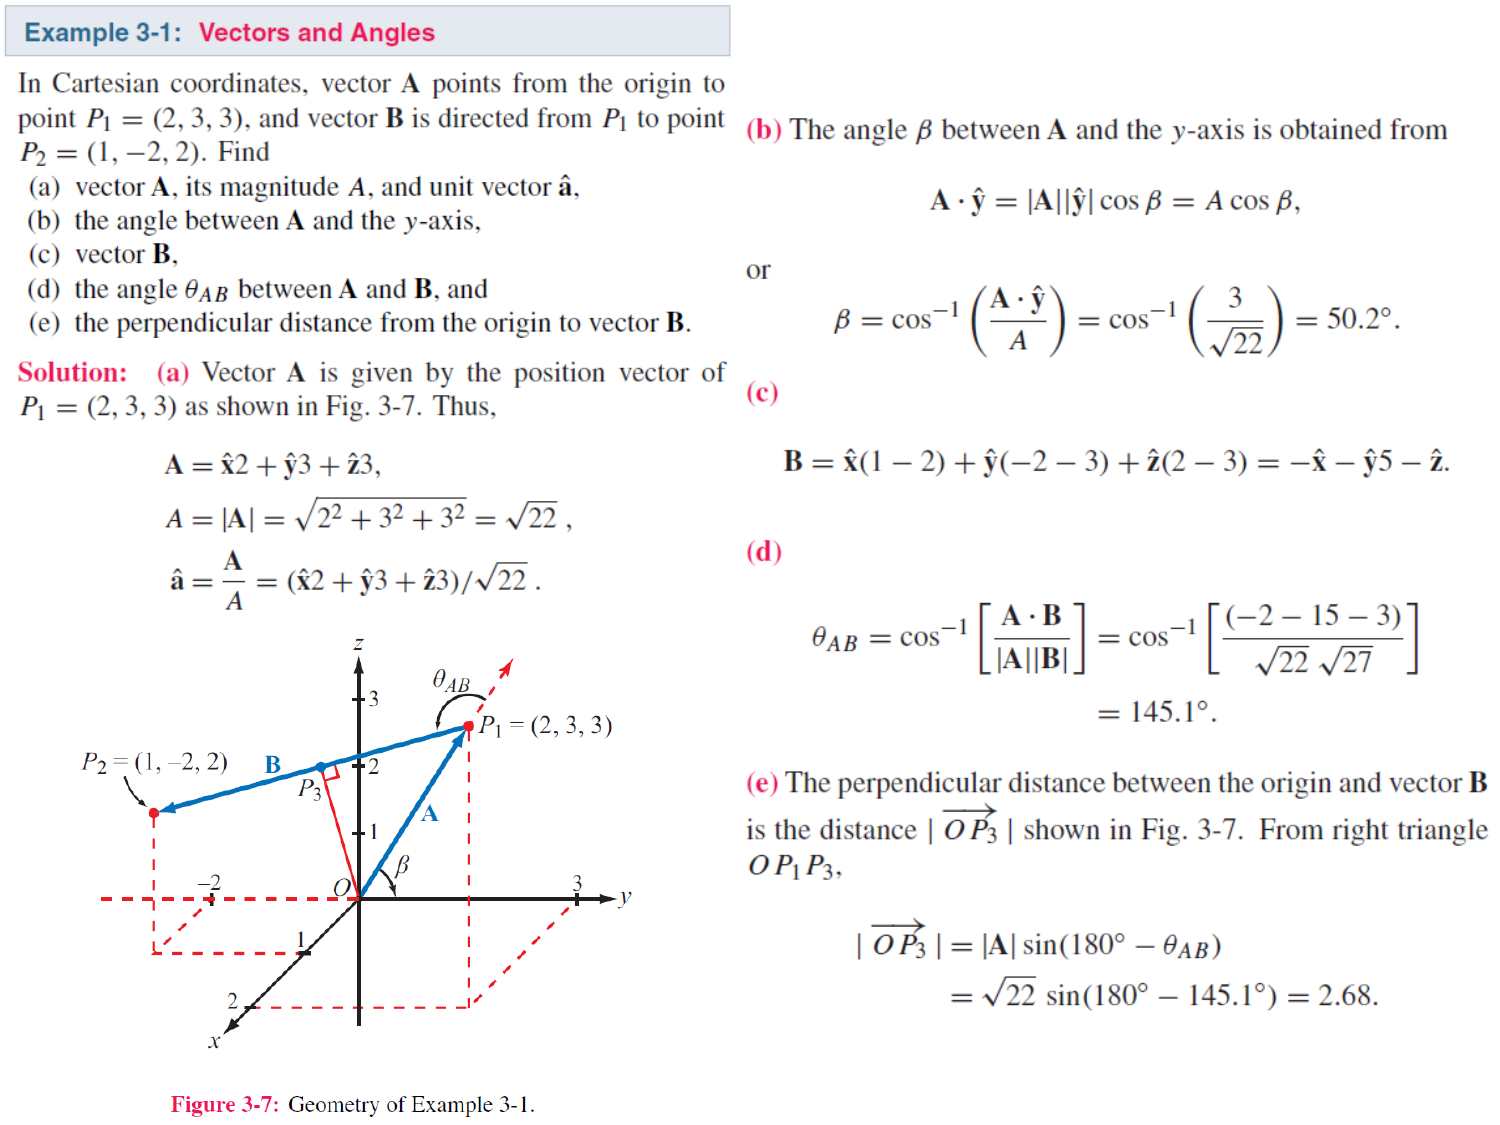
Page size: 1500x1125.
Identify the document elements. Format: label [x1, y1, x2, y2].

picture [74, 631, 638, 1125]
picture [737, 103, 1500, 1022]
list [0, 0, 738, 621]
